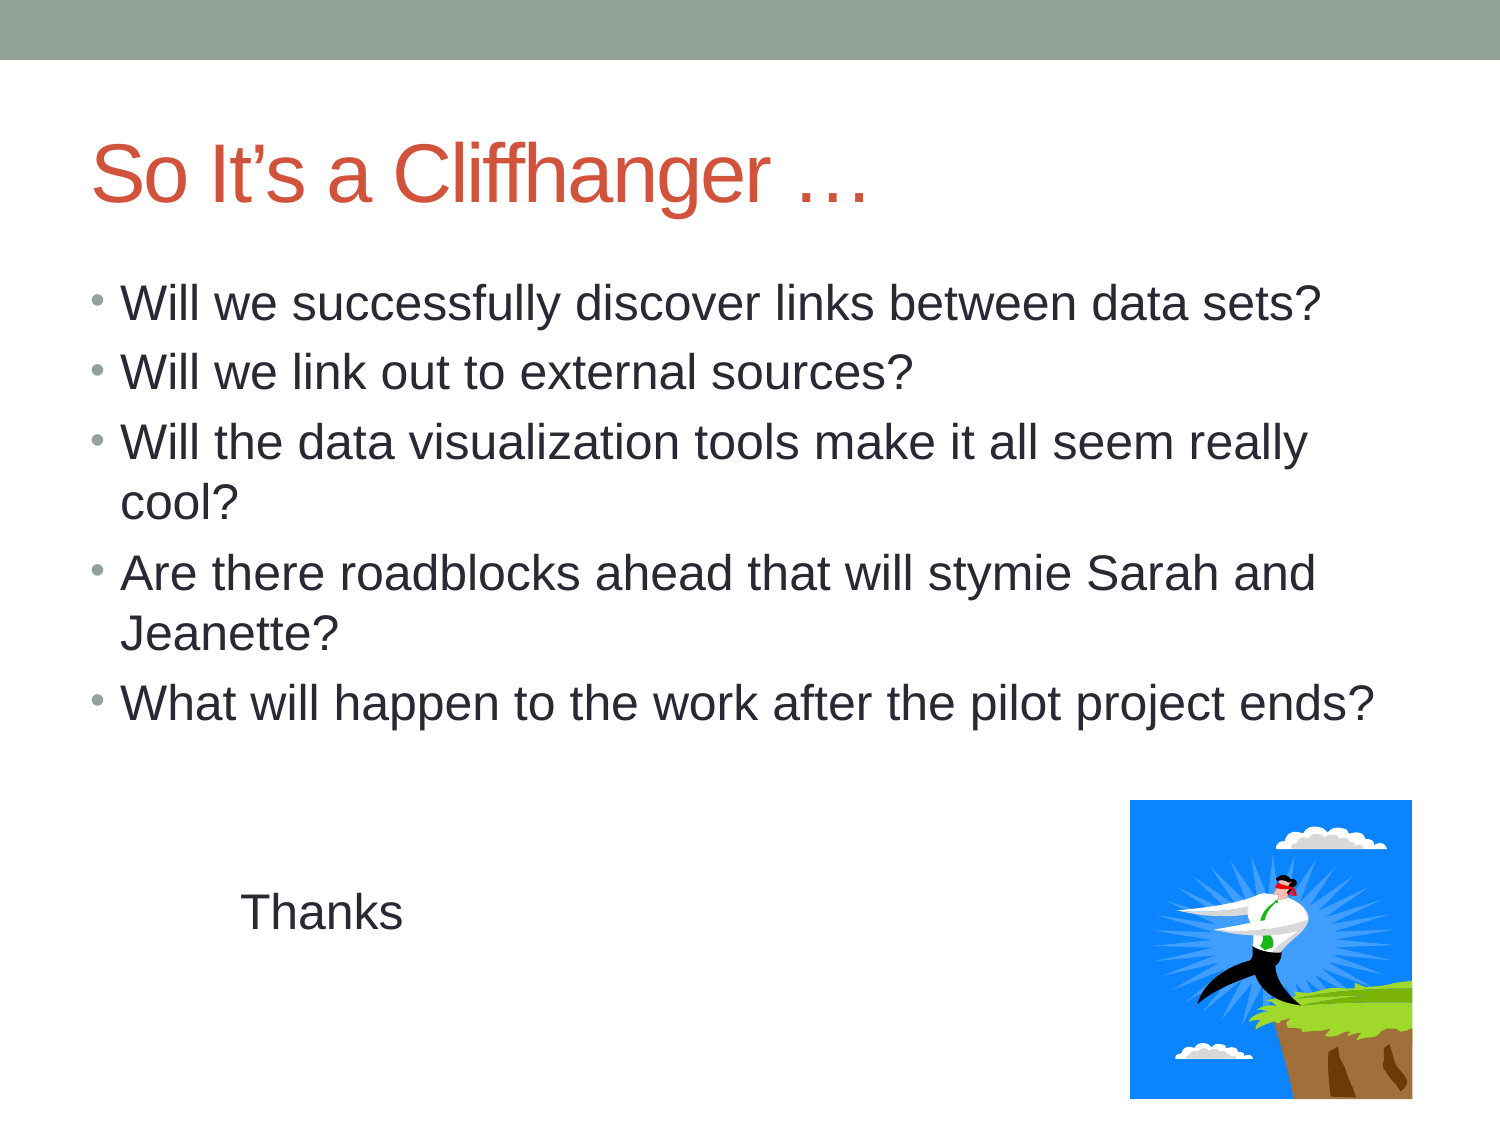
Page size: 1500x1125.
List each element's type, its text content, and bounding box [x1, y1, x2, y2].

title So It’s a Cliffhanger … [75, 87, 1500, 250]
list Will we successfully discover links between data sets? Will we link out to external sources? Will the data visualization tools make it all seem really cool? Are there roadblocks ahead that will stymie Sarah and Jeanette? What will happen to the work after the pilot project ends? Thanks [75, 262, 1425, 1063]
picture [1129, 799, 1413, 1100]
